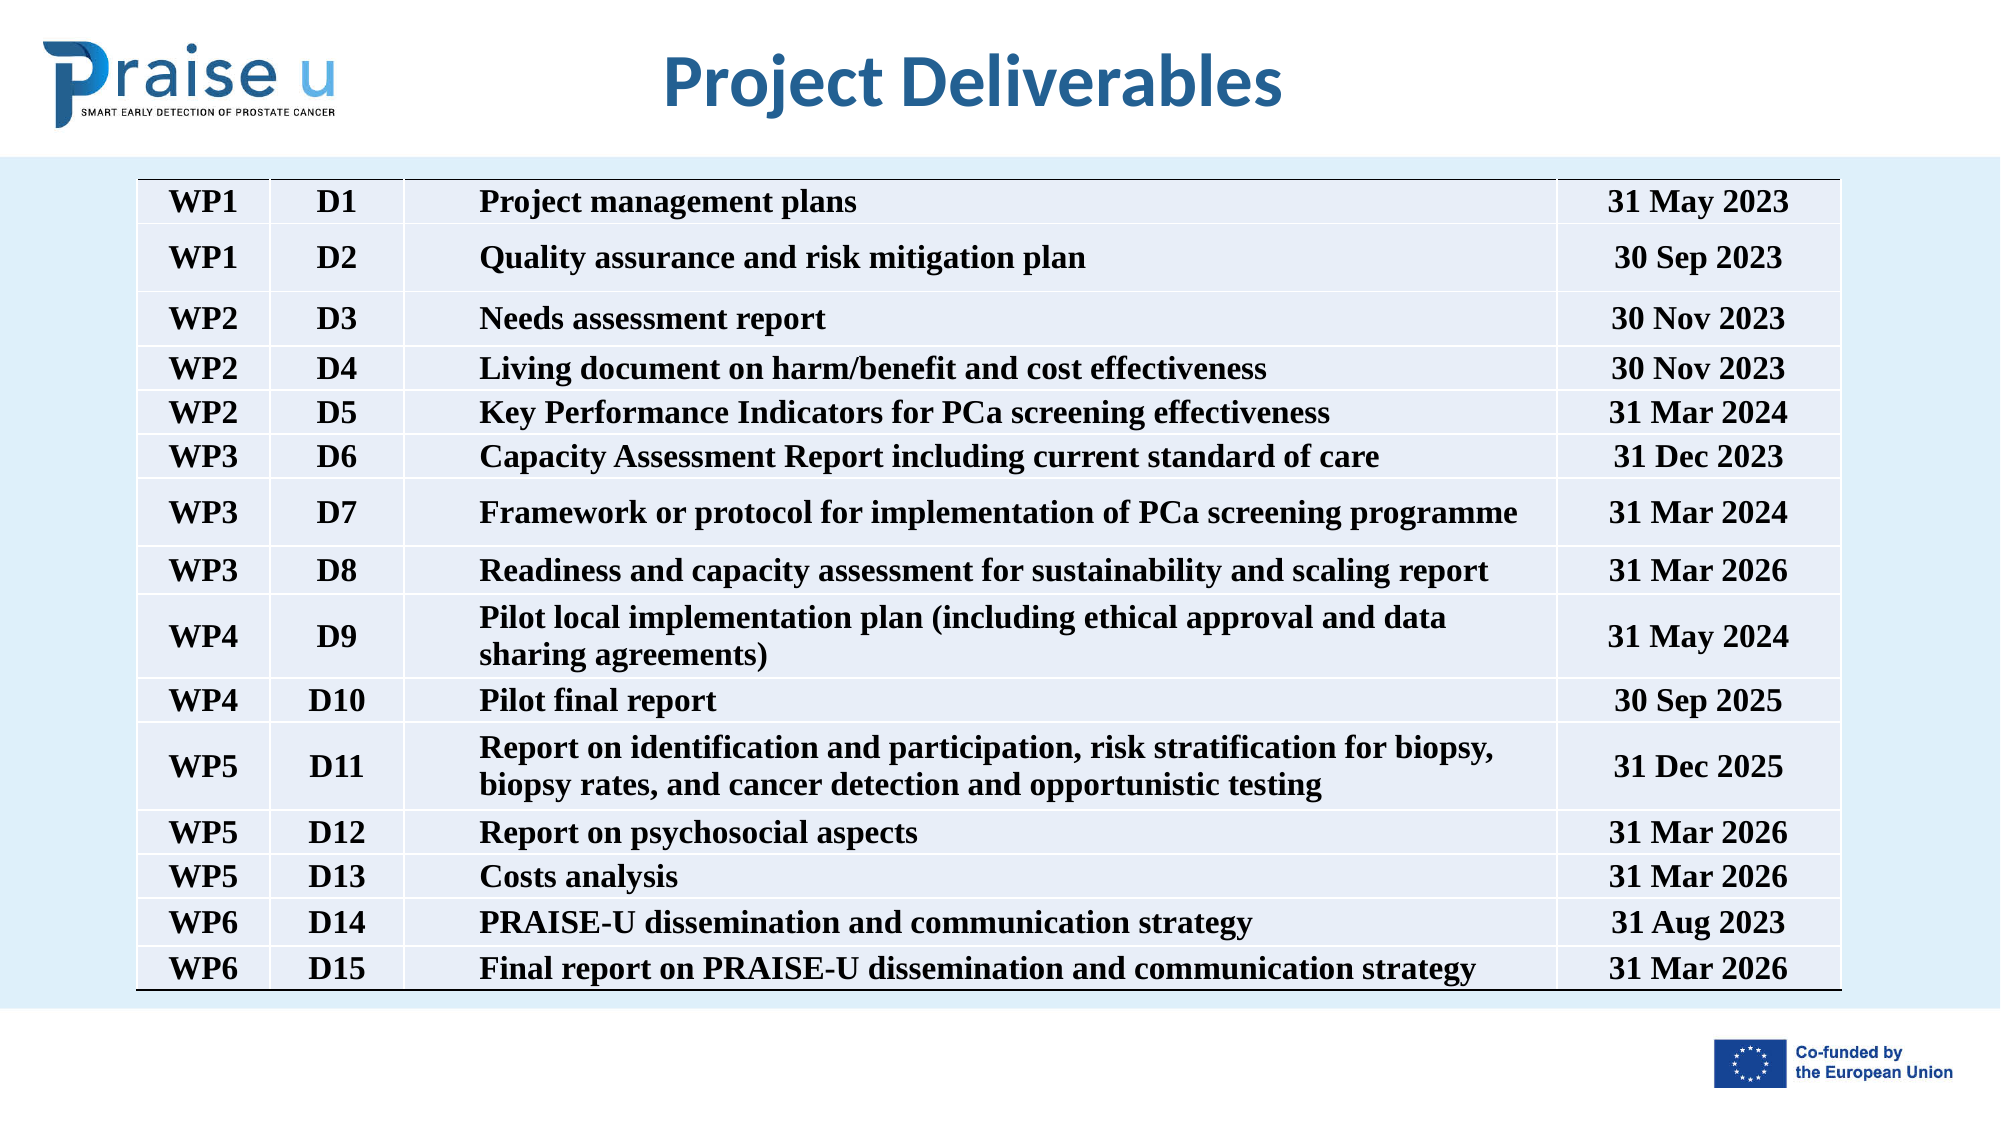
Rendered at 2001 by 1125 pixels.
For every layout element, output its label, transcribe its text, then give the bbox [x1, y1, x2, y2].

table_cell Needs assessment report [405, 292, 1556, 345]
table_cell 31 Mar 2024 [1558, 391, 1840, 433]
table_cell Living document on harm/benefit and cost effectiveness [405, 347, 1556, 389]
table_cell WP2 [138, 347, 269, 389]
table_cell Quality assurance and risk mitigation plan [405, 224, 1556, 291]
table_cell D9 [271, 595, 403, 677]
table_cell 30 Nov 2023 [1558, 292, 1840, 345]
table_cell D4 [271, 347, 403, 389]
table_cell D13 [271, 855, 403, 897]
table_cell D10 [271, 679, 403, 721]
table_cell 31 Mar 2026 [1558, 947, 1840, 989]
table_cell Capacity Assessment Report including current standard of care [405, 435, 1556, 477]
table_cell 31 Dec 2023 [1558, 435, 1840, 477]
table_cell 30 Sep 2025 [1558, 679, 1840, 721]
table_header Project management plans [405, 180, 1556, 223]
table_cell WP2 [138, 292, 269, 345]
table_cell 31 May 2024 [1558, 595, 1840, 677]
table_cell D14 [271, 899, 403, 945]
table_cell D3 [271, 292, 403, 345]
table_cell D5 [271, 391, 403, 433]
table_cell 31 Dec 2025 [1558, 723, 1840, 809]
table_cell WP5 [138, 811, 269, 853]
table_cell WP4 [138, 679, 269, 721]
table_cell 31 Mar 2026 [1558, 855, 1840, 897]
table_cell D2 [271, 224, 403, 291]
table_cell D6 [271, 435, 403, 477]
table_cell Final report on PRAISE-U dissemination and communication strategy [405, 947, 1556, 989]
table_cell Pilot final report [405, 679, 1556, 721]
table_cell Key Performance Indicators for PCa screening effectiveness [405, 391, 1556, 433]
table_cell WP3 [138, 435, 269, 477]
table_cell PRAISE-U dissemination and communication strategy [405, 899, 1556, 945]
table_cell 30 Sep 2023 [1558, 224, 1840, 291]
table_cell 31 Mar 2026 [1558, 811, 1840, 853]
table_cell Report on identification and participation, risk stratification for biopsy, biopsy rates, and cancer detection and opportunistic testing [405, 723, 1556, 809]
table_cell WP6 [138, 899, 269, 945]
table_cell D7 [271, 479, 403, 545]
table_cell Costs analysis [405, 855, 1556, 897]
table_cell D15 [271, 947, 403, 989]
table_cell Pilot local implementation plan (including ethical approval and data sharing agreements) [405, 595, 1556, 677]
table_cell WP3 [138, 547, 269, 593]
table_cell 30 Nov 2023 [1558, 347, 1840, 389]
table_cell D8 [271, 547, 403, 593]
table_header D1 [271, 180, 403, 223]
table_cell WP1 [138, 224, 269, 291]
table_cell Framework or protocol for implementation of PCa screening programme [405, 479, 1556, 545]
table_header 31 May 2023 [1558, 180, 1840, 223]
table_cell WP6 [138, 947, 269, 989]
picture [0, 0, 2001, 1125]
text_box Project Deliverables [240, 25, 1708, 169]
table_cell WP4 [138, 595, 269, 677]
table_cell Report on psychosocial aspects [405, 811, 1556, 853]
table_cell WP2 [138, 391, 269, 433]
table_cell WP3 [138, 479, 269, 545]
table_cell 31 Mar 2026 [1558, 547, 1840, 593]
table_cell D12 [271, 811, 403, 853]
table_cell 31 Aug 2023 [1558, 899, 1840, 945]
table_cell WP5 [138, 855, 269, 897]
table_cell D11 [271, 723, 403, 809]
table_cell Readiness and capacity assessment for sustainability and scaling report [405, 547, 1556, 593]
table_cell 31 Mar 2024 [1558, 479, 1840, 545]
table_cell WP5 [138, 723, 269, 809]
table_header WP1 [138, 180, 269, 223]
